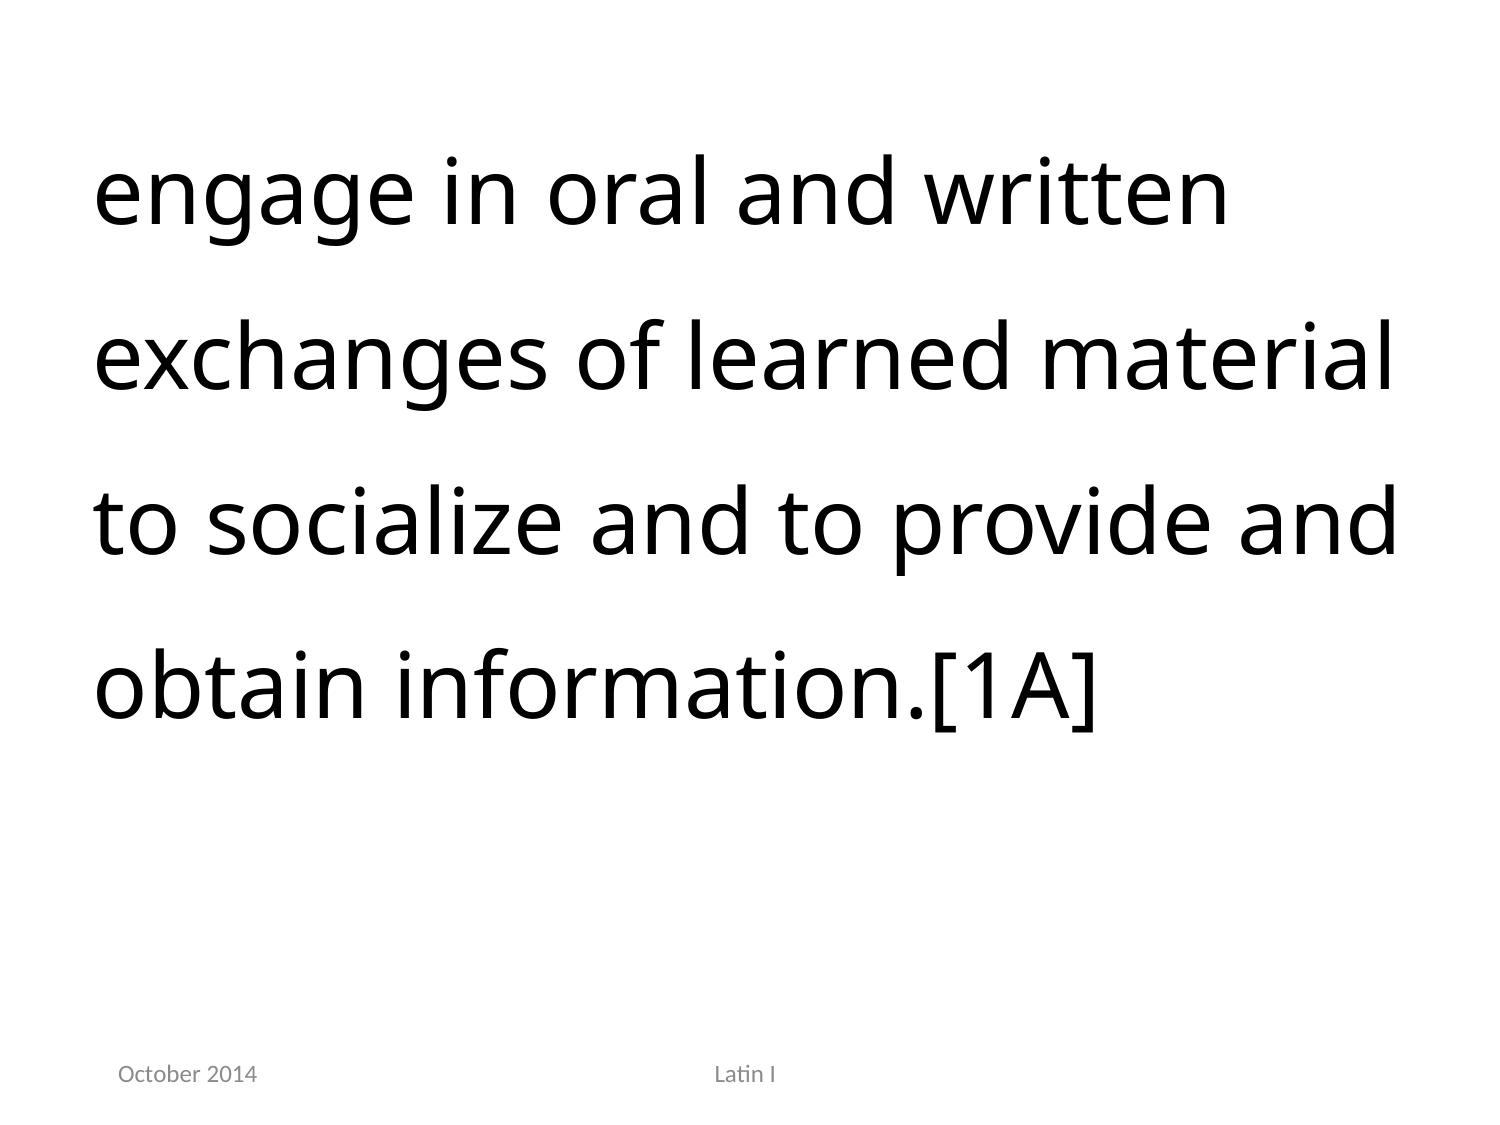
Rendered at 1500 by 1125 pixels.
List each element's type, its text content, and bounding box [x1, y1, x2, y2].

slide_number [103, 1042, 441, 1103]
subtitle engage in oral and written exchanges of learned material to socialize and to provide and obtain information.[1A] [78, 70, 1429, 1014]
footer Latin I [492, 1042, 999, 1103]
